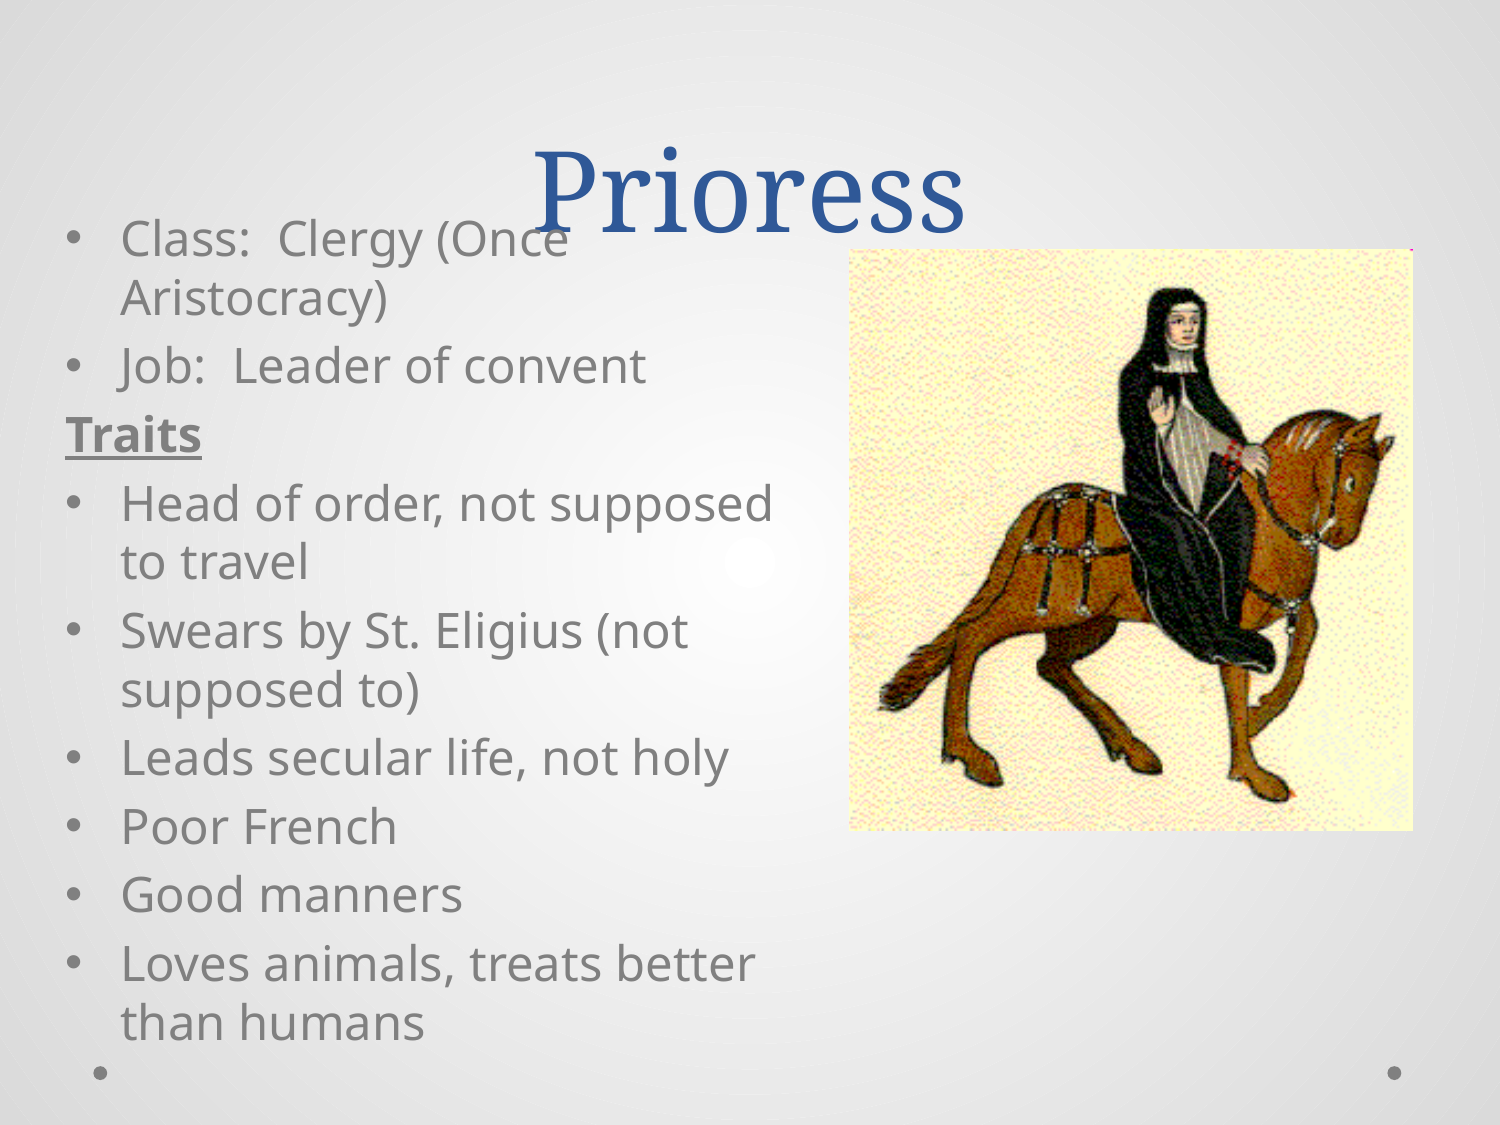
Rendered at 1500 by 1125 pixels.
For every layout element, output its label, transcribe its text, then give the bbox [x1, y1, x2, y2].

title Prioress [75, 0, 1425, 263]
picture [849, 249, 1413, 831]
list Class: Clergy (Once Aristocracy) Job: Leader of convent Traits Head of order, not supposed to travel Swears by St. Eligius (not supposed to) Leads secular life, not holy Poor French Good manners Loves animals, treats better than humans [50, 200, 838, 1063]
